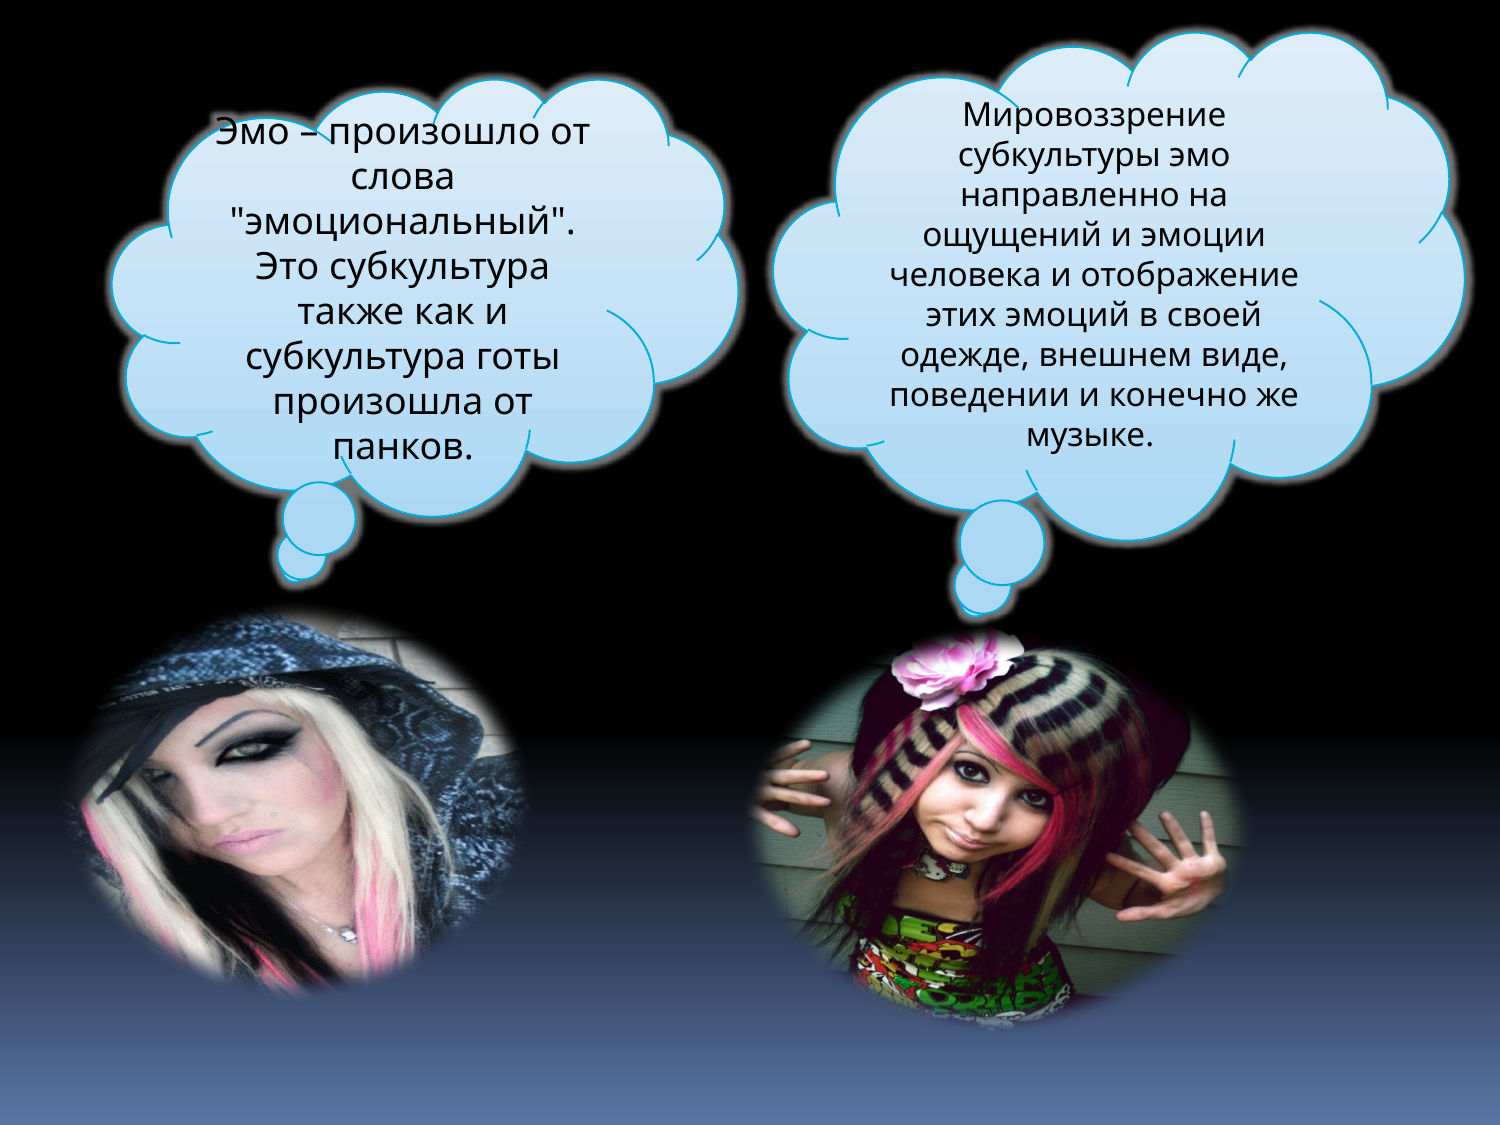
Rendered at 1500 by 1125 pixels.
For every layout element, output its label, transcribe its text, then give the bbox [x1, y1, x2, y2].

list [737, 621, 1258, 1038]
text_box Эмо – произошло от слова "эмоциональный". Это субкультура также как и субкультура готы произошла от панков. [110, 78, 740, 584]
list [52, 597, 538, 1006]
text_box Мировоззрение субкультуры эмо направленно на ощущений и эмоции человека и отображение этих эмоций в своей одежде, внешнем виде, поведении и конечно же музыке. [771, 31, 1466, 613]
